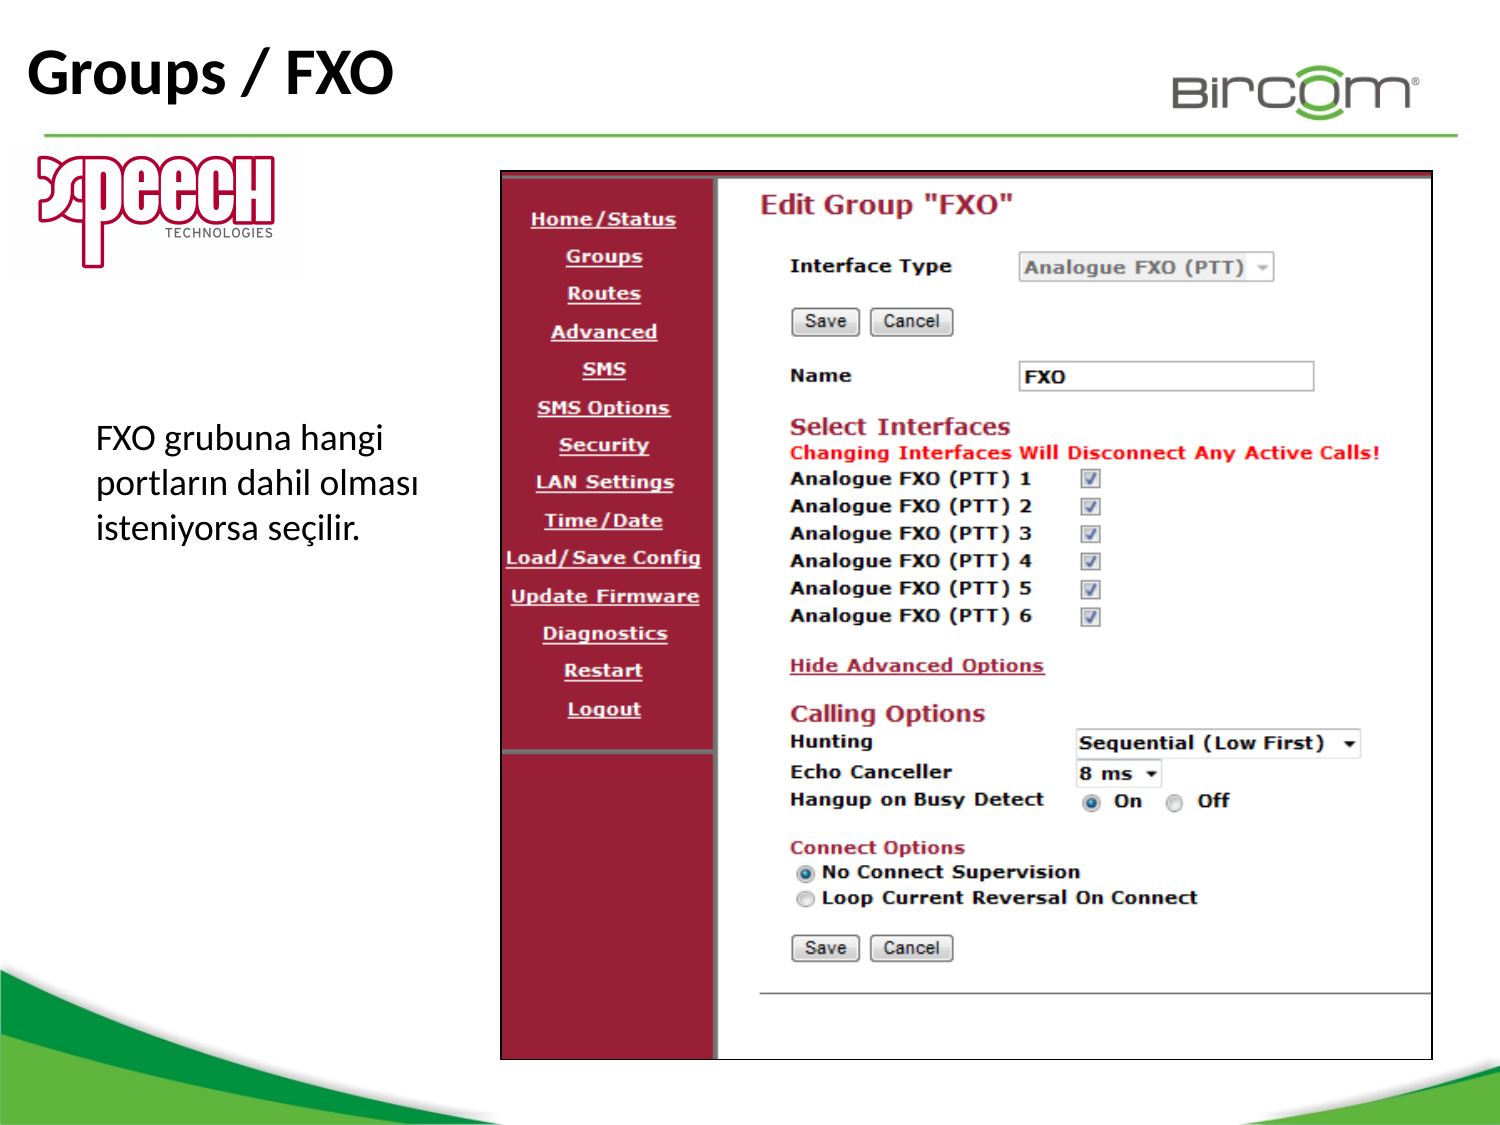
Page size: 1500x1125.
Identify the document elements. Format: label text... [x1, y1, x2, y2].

text_box FXO grubuna hangi portların dahil olması isteniyorsa seçilir. [81, 405, 496, 555]
picture [0, 0, 1500, 1125]
text_box Groups / FXO [12, 0, 1363, 143]
